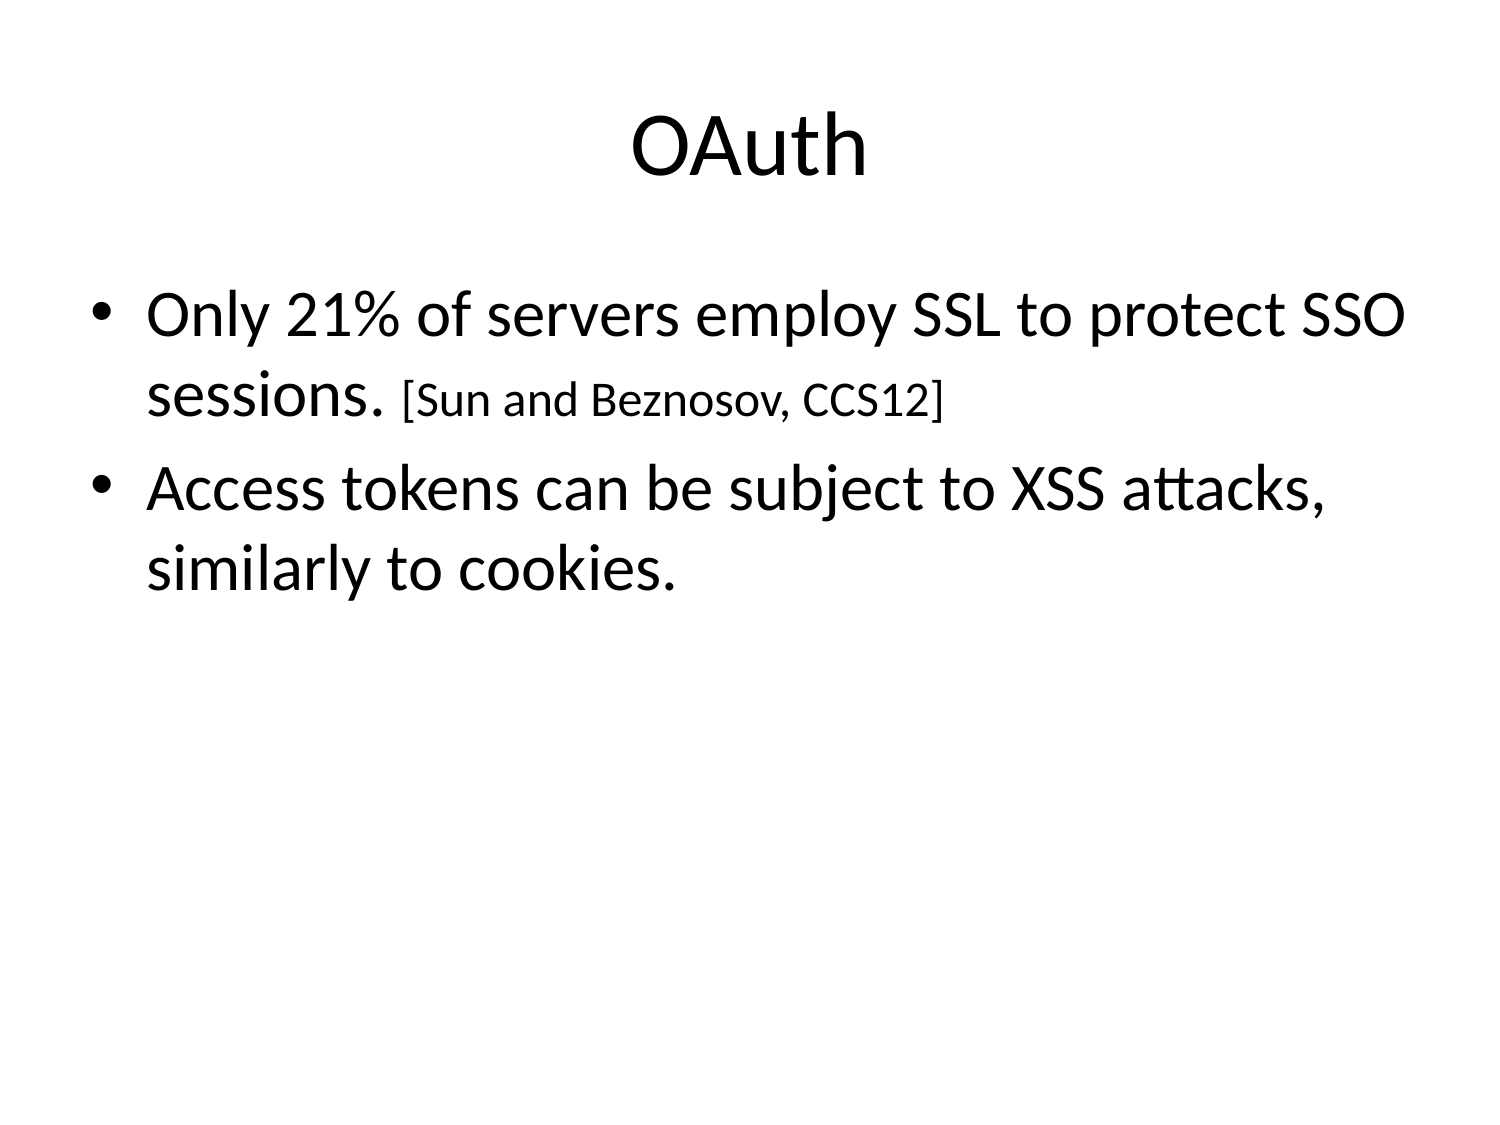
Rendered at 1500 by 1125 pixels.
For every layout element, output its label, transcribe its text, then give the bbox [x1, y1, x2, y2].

list Only 21% of servers employ SSL to protect SSO sessions. [Sun and Beznosov, CCS12] Access tokens can be subject to XSS attacks, similarly to cookies. [75, 262, 1425, 1005]
title OAuth [75, 45, 1425, 233]
